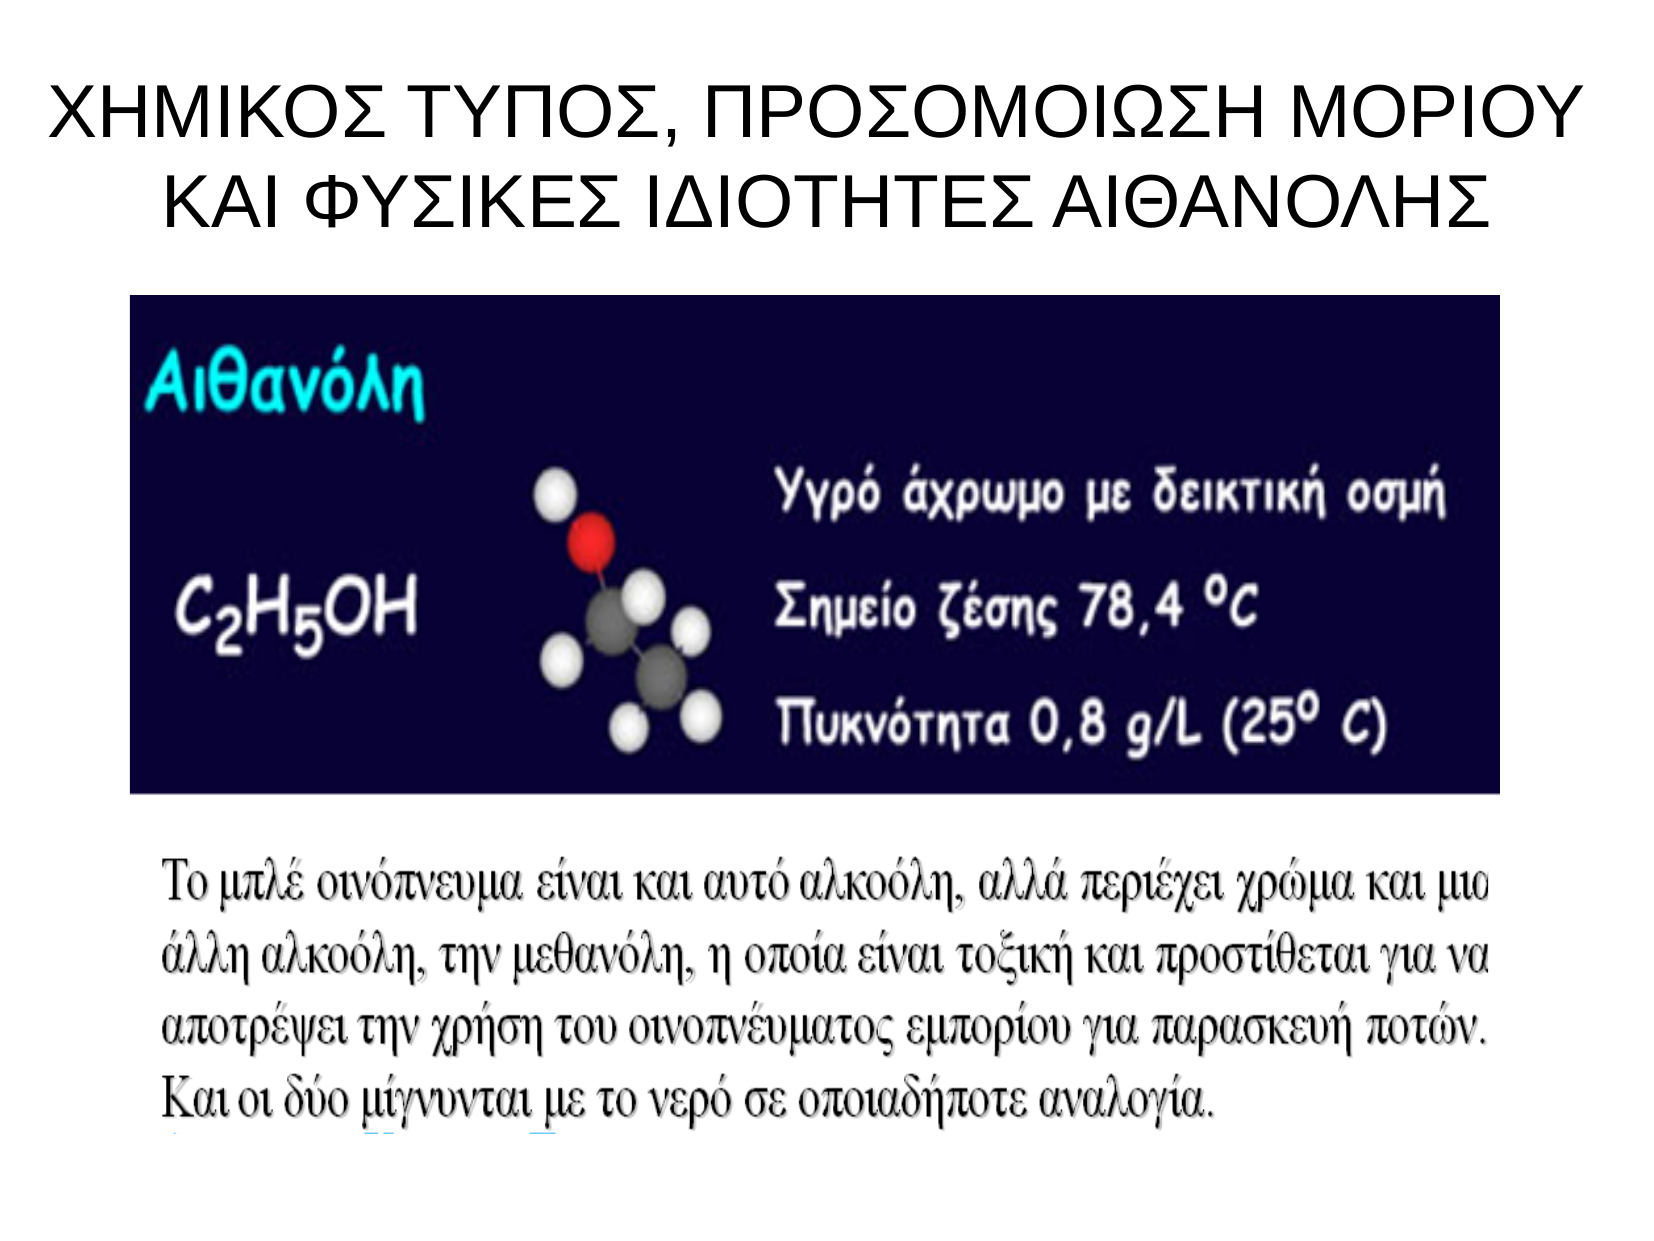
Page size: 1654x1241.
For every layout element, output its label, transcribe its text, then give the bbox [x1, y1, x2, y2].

title ΧΗΜΙΚΟΣ ΤΥΠΟΣ, ΠΡΟΣΟΜΟΙΩΣΗ ΜΟΡΙΟΥ ΚΑΙ ΦΥΣΙΚΕΣ ΙΔΙΟΤΗΤΕΣ ΑΙΘΑΝΟΛΗΣ [35, 49, 1619, 257]
picture [153, 838, 1489, 1135]
picture [129, 295, 1501, 804]
